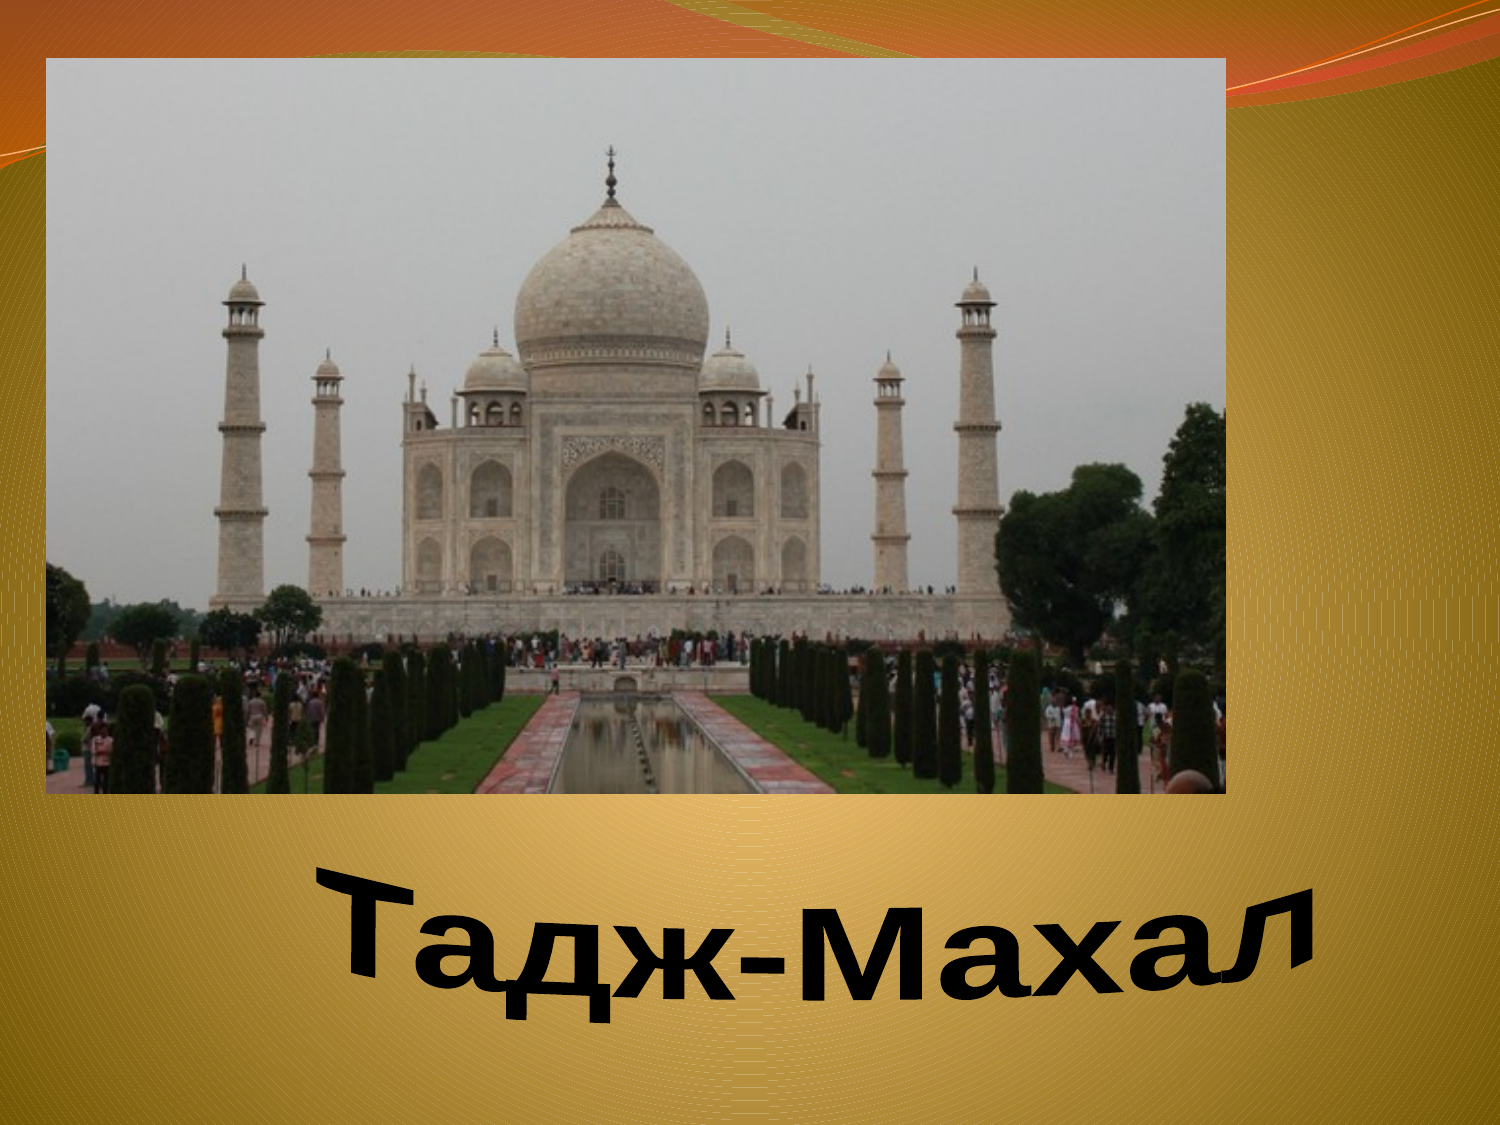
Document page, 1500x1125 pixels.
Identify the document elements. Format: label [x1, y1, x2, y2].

list [46, 58, 1227, 794]
